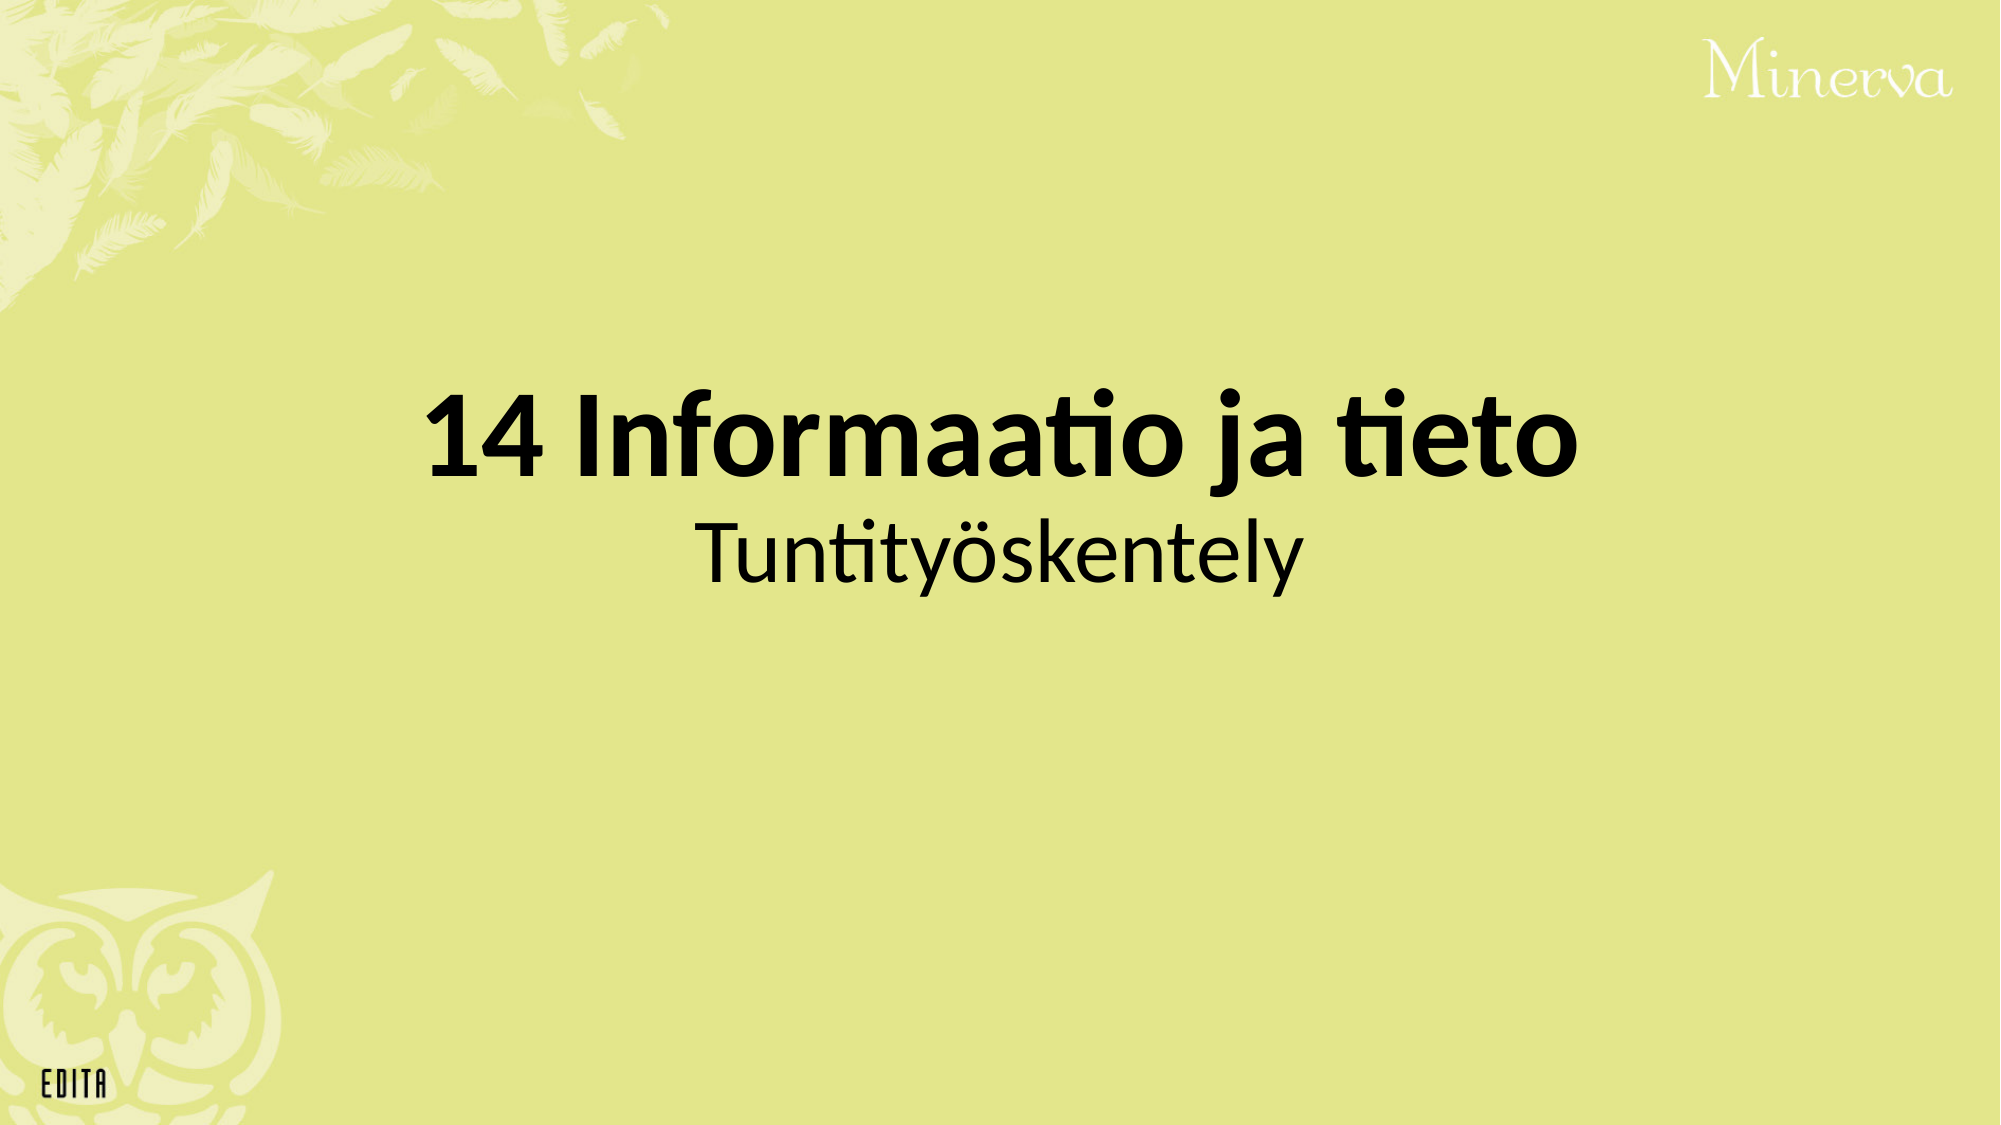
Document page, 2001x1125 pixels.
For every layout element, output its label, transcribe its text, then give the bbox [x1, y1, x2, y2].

text_box 14 Informaatio ja tieto Tuntityöskentely [137, 360, 1863, 727]
picture [0, 0, 2000, 1125]
